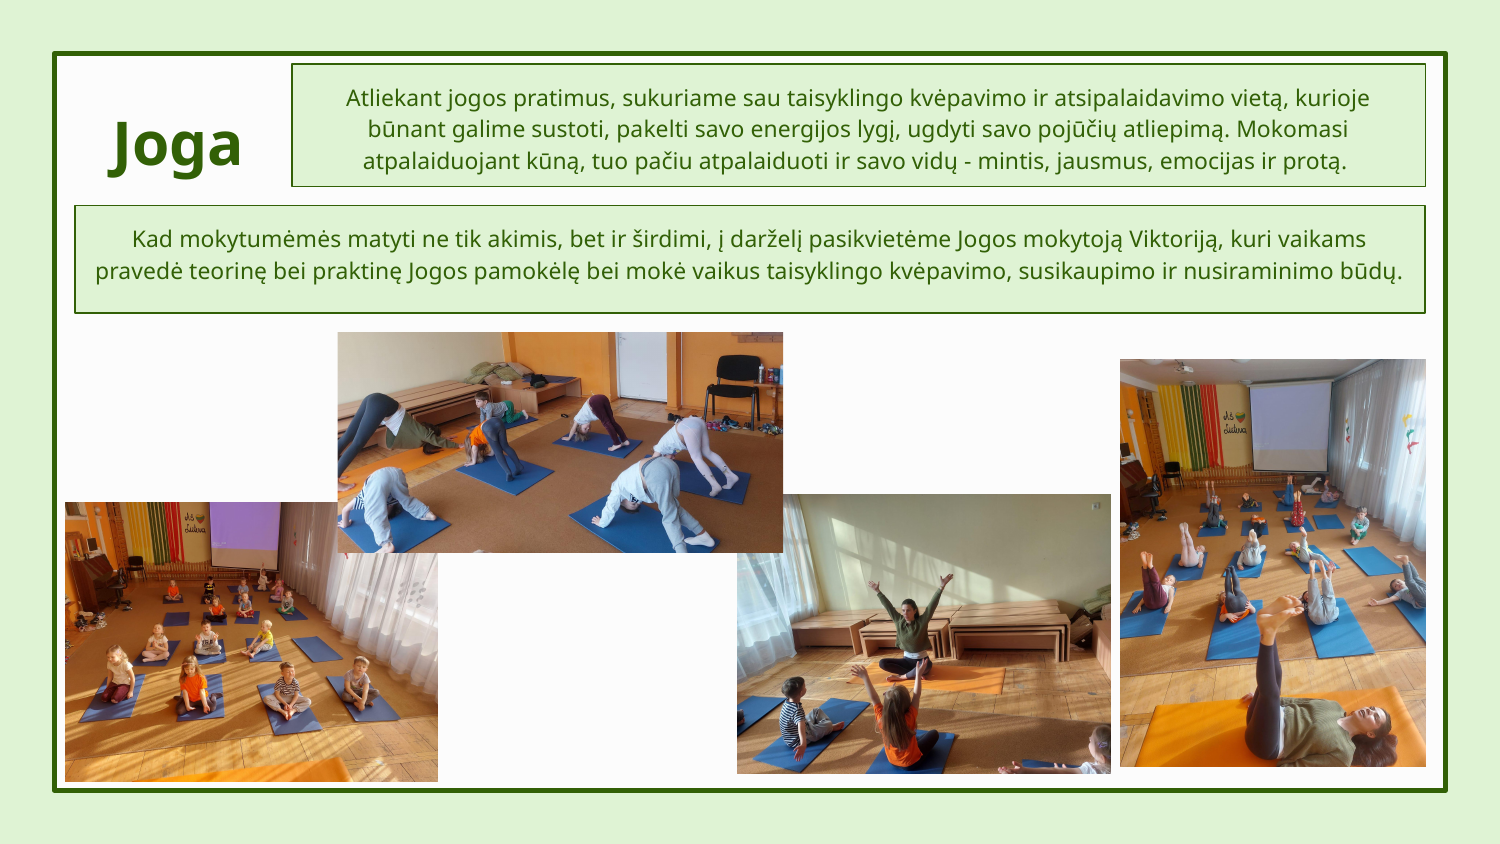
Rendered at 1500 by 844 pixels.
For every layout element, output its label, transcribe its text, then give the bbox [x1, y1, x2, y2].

subtitle Joga [46, 79, 292, 172]
picture [1120, 359, 1426, 767]
picture [65, 331, 1111, 782]
subtitle Atliekant jogos pratimus, sukuriame sau taisyklingo kvėpavimo ir atsipalaidavimo vietą, kurioje būnant galime sustoti, pakelti savo energijos lygį, ugdyti savo pojūčių atliepimą. Mokomasi atpalaiduojant kūną, tuo pačiu atpalaiduoti ir savo vidų - mintis, jausmus, emocijas ir protą. [292, 64, 1426, 187]
subtitle Kad mokytumėmės matyti ne tik akimis, bet ir širdimi, į darželį pasikvietėme Jogos mokytoją Viktoriją, kuri vaikams pravedė teorinę bei praktinę Jogos pamokėlę bei mokė vaikus taisyklingo kvėpavimo, susikaupimo ir nusiraminimo būdų. [75, 205, 1425, 314]
